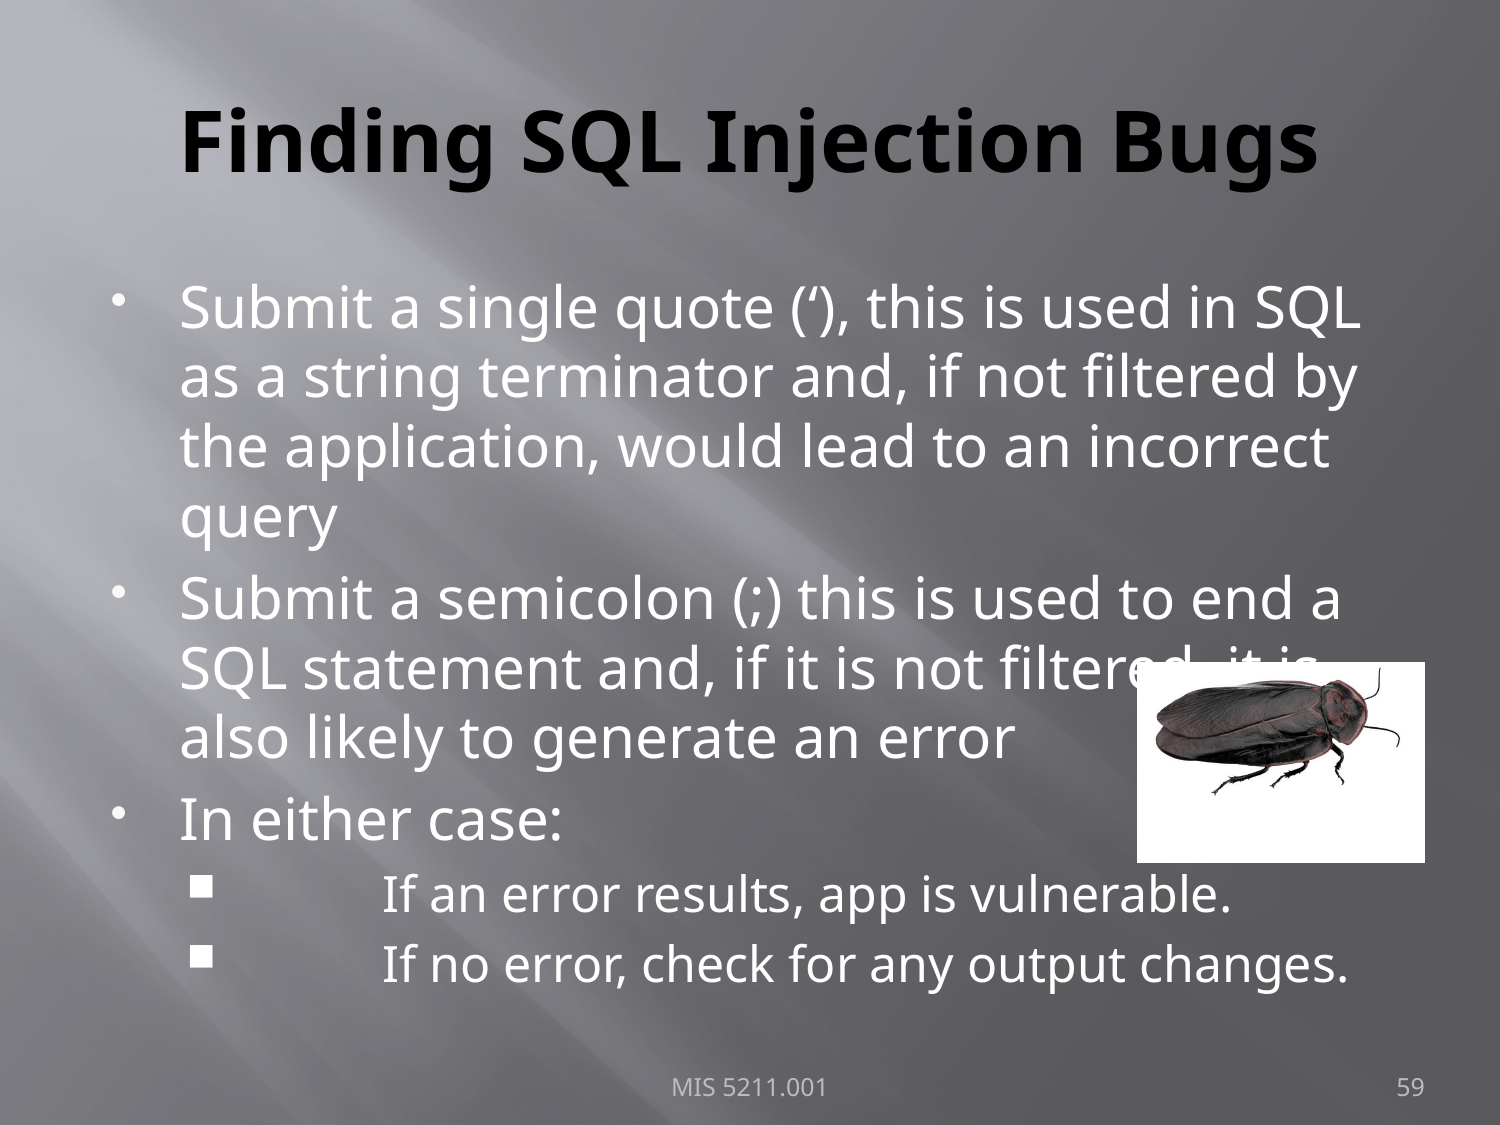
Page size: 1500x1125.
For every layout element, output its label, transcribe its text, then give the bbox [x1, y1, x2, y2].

picture [1137, 662, 1426, 863]
list Submit a single quote (‘), this is used in SQL as a string terminator and, if not filtered by the application, would lead to an incorrect query Submit a semicolon (;) this is used to end a SQL statement and, if it is not filtered, it is also likely to generate an error In either case: If an error results, app is vulnerable. If no error, check for any output changes. [75, 262, 1425, 1050]
footer MIS 5211.001 [512, 1052, 988, 1113]
slide_number 59 [1299, 1052, 1425, 1113]
title Finding SQL Injection Bugs [75, 45, 1425, 233]
